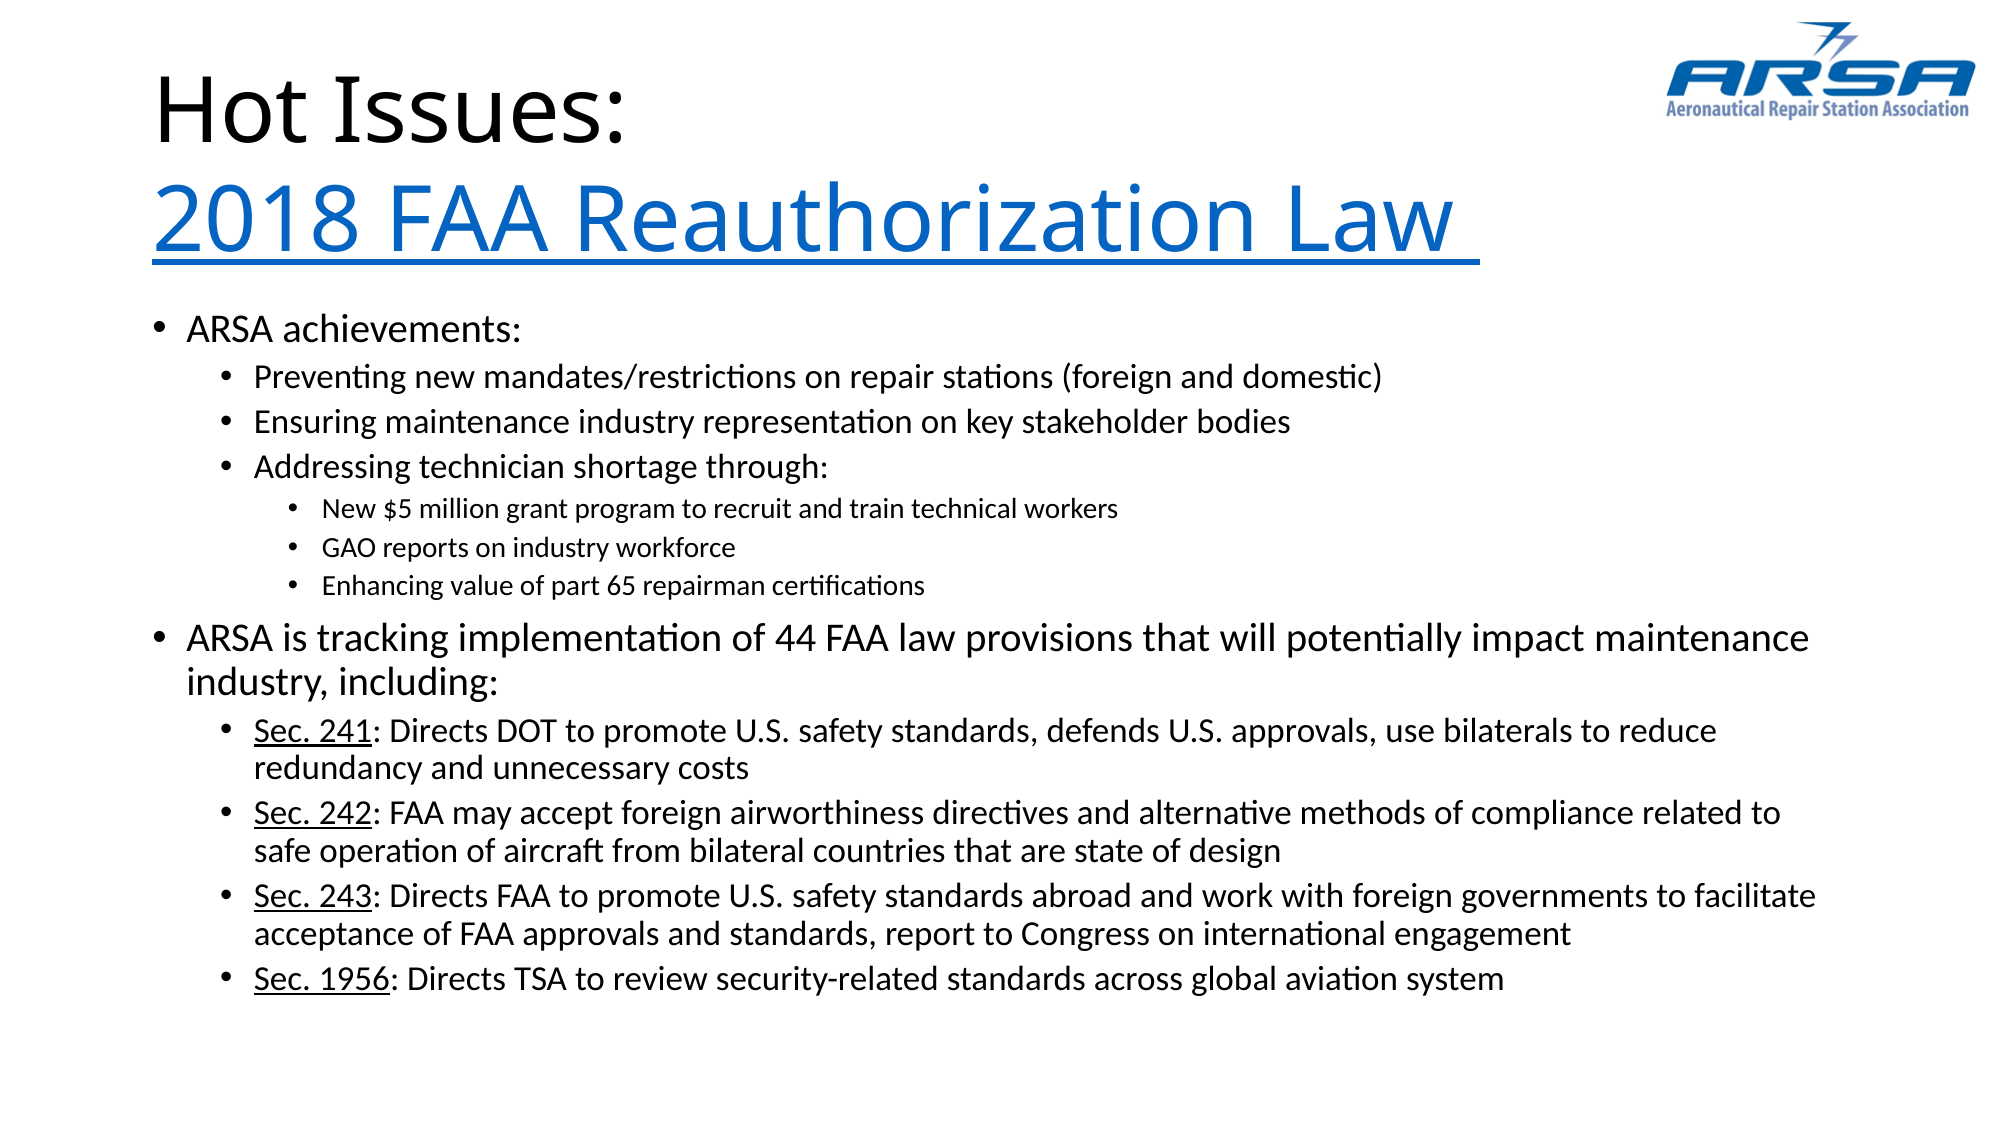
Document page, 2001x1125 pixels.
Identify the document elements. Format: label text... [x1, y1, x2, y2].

title Hot Issues: 2018 FAA Reauthorization Law [137, 59, 1863, 278]
picture [1655, 10, 1986, 131]
list ARSA achievements: Preventing new mandates/restrictions on repair stations (foreign and domestic) Ensuring maintenance industry representation on key stakeholder bodies Addressing technician shortage through: New $5 million grant program to recruit and train technical workers GAO reports on industry workforce Enhancing value of part 65 repairman certifications ARSA is tracking implementation of 44 FAA law provisions that will potentially impact maintenance industry, including: Sec. 241: Directs DOT to promote U.S. safety standards, defends U.S. approvals, use bilaterals to reduce redundancy and unnecessary costs Sec. 242: FAA may accept foreign airworthiness directives and alternative methods of compliance related to safe operation of aircraft from bilateral countries that are state of design Sec. 243: Directs FAA to promote U.S. safety standards abroad and work with foreign governments to facilitate acceptance of FAA approvals and standards, report to Congress on international engagement Sec. 1956: Directs TSA to review security-related standards across global aviation system [137, 299, 1863, 1014]
